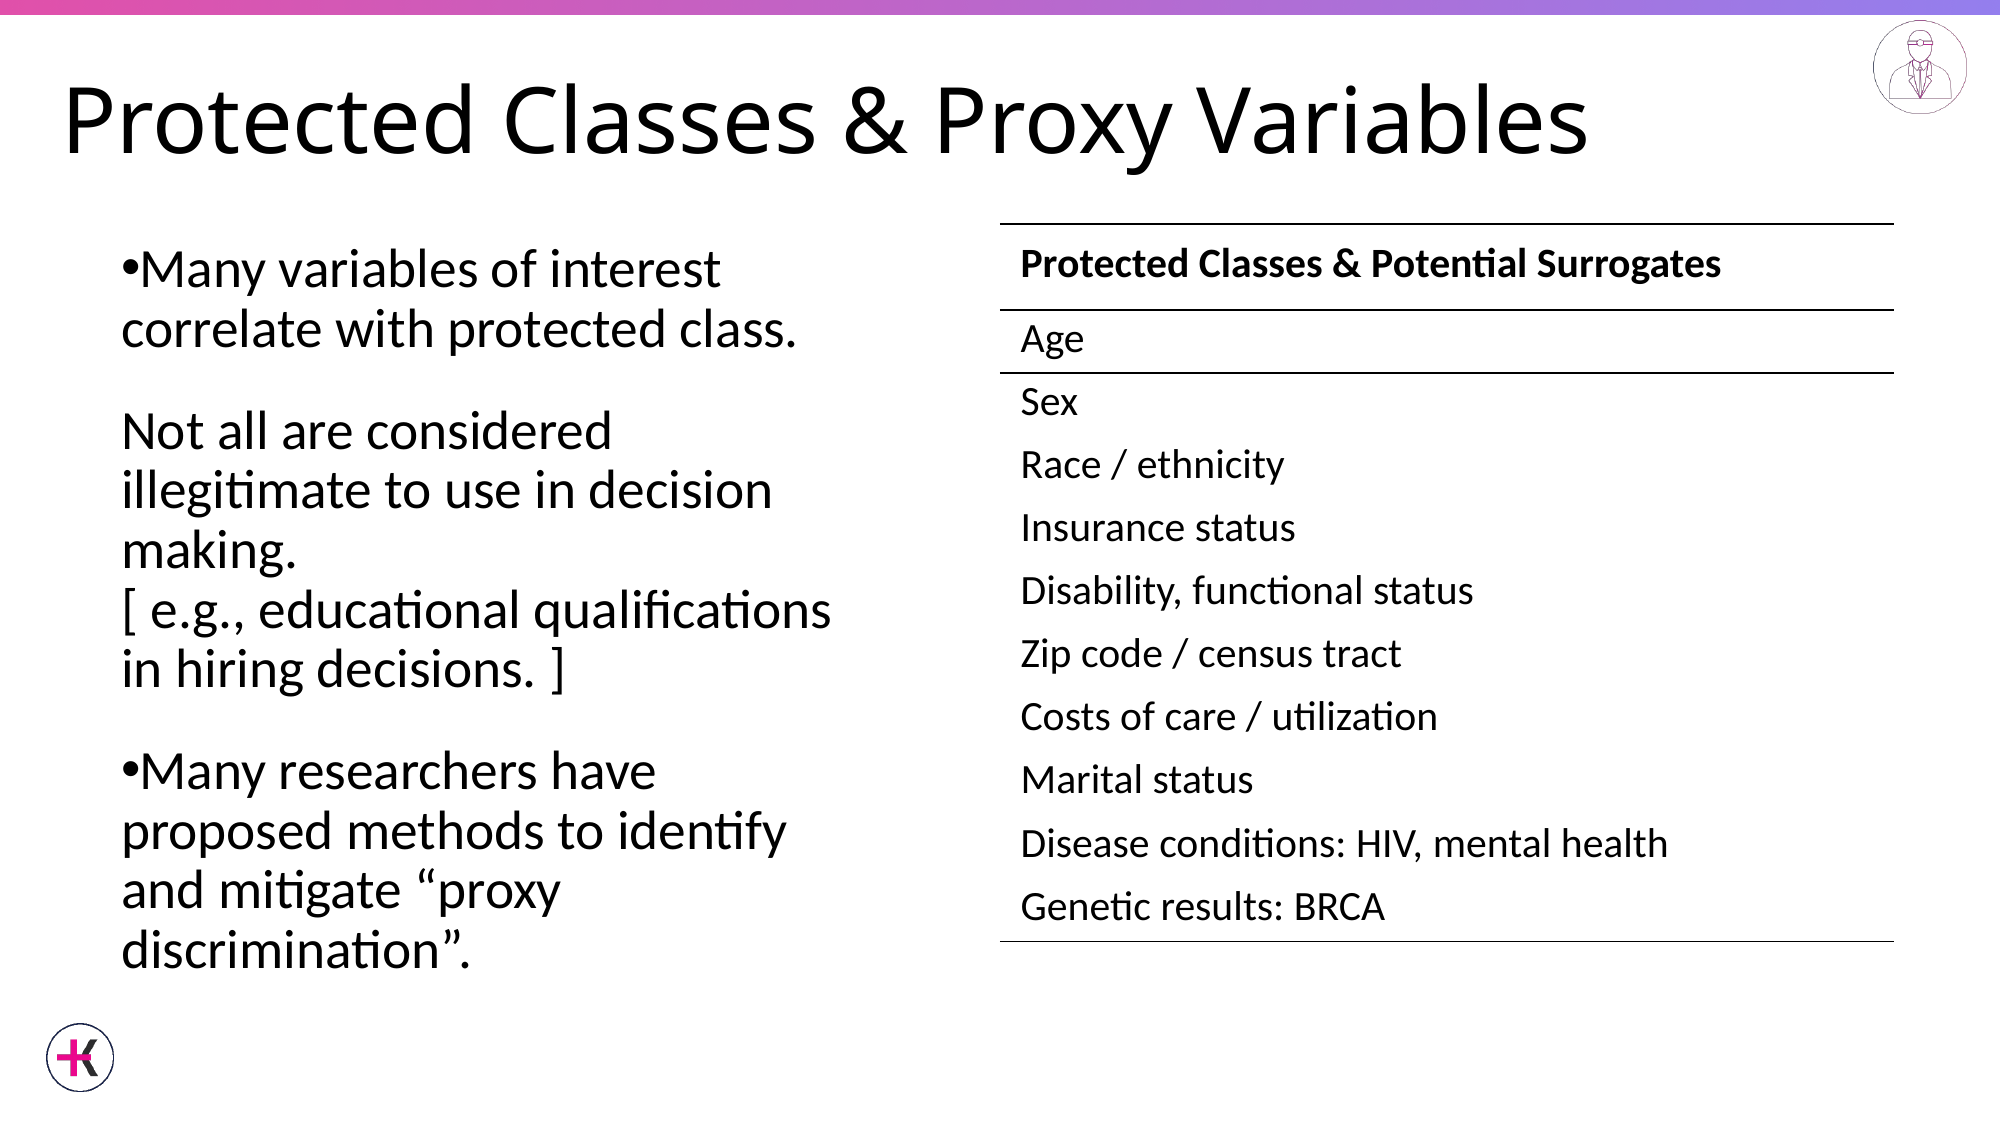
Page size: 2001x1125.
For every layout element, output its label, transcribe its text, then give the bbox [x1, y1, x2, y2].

table_cell Costs of care / utilization [1000, 689, 1894, 752]
table_cell Disease conditions: HIV, mental health [1000, 815, 1894, 878]
text_box Protected Classes & Proxy Variables [46, 14, 1772, 233]
table_cell Race / ethnicity [1000, 436, 1894, 500]
table_cell Sex [1000, 374, 1894, 436]
table_cell Age [1000, 311, 1894, 372]
table_cell Insurance status [1000, 500, 1894, 563]
picture [46, 1023, 114, 1092]
picture [1873, 20, 1967, 114]
picture [0, 0, 2000, 15]
table_cell Disability, functional status [1000, 563, 1894, 626]
table_header Protected Classes & Potential Surrogates [1000, 225, 1894, 309]
table_cell Marital status [1000, 752, 1894, 815]
table_cell Genetic results: BRCA [1000, 878, 1894, 941]
text_box Many variables of interest correlate with protected class. Not all are considered illegitimate to use in decision making. [ e.g., educational qualifications in hiring decisions. ] Many researchers have proposed methods to identify and mitigate “proxy discrimination”. [106, 232, 850, 1061]
table_cell Zip code / census tract [1000, 626, 1894, 689]
